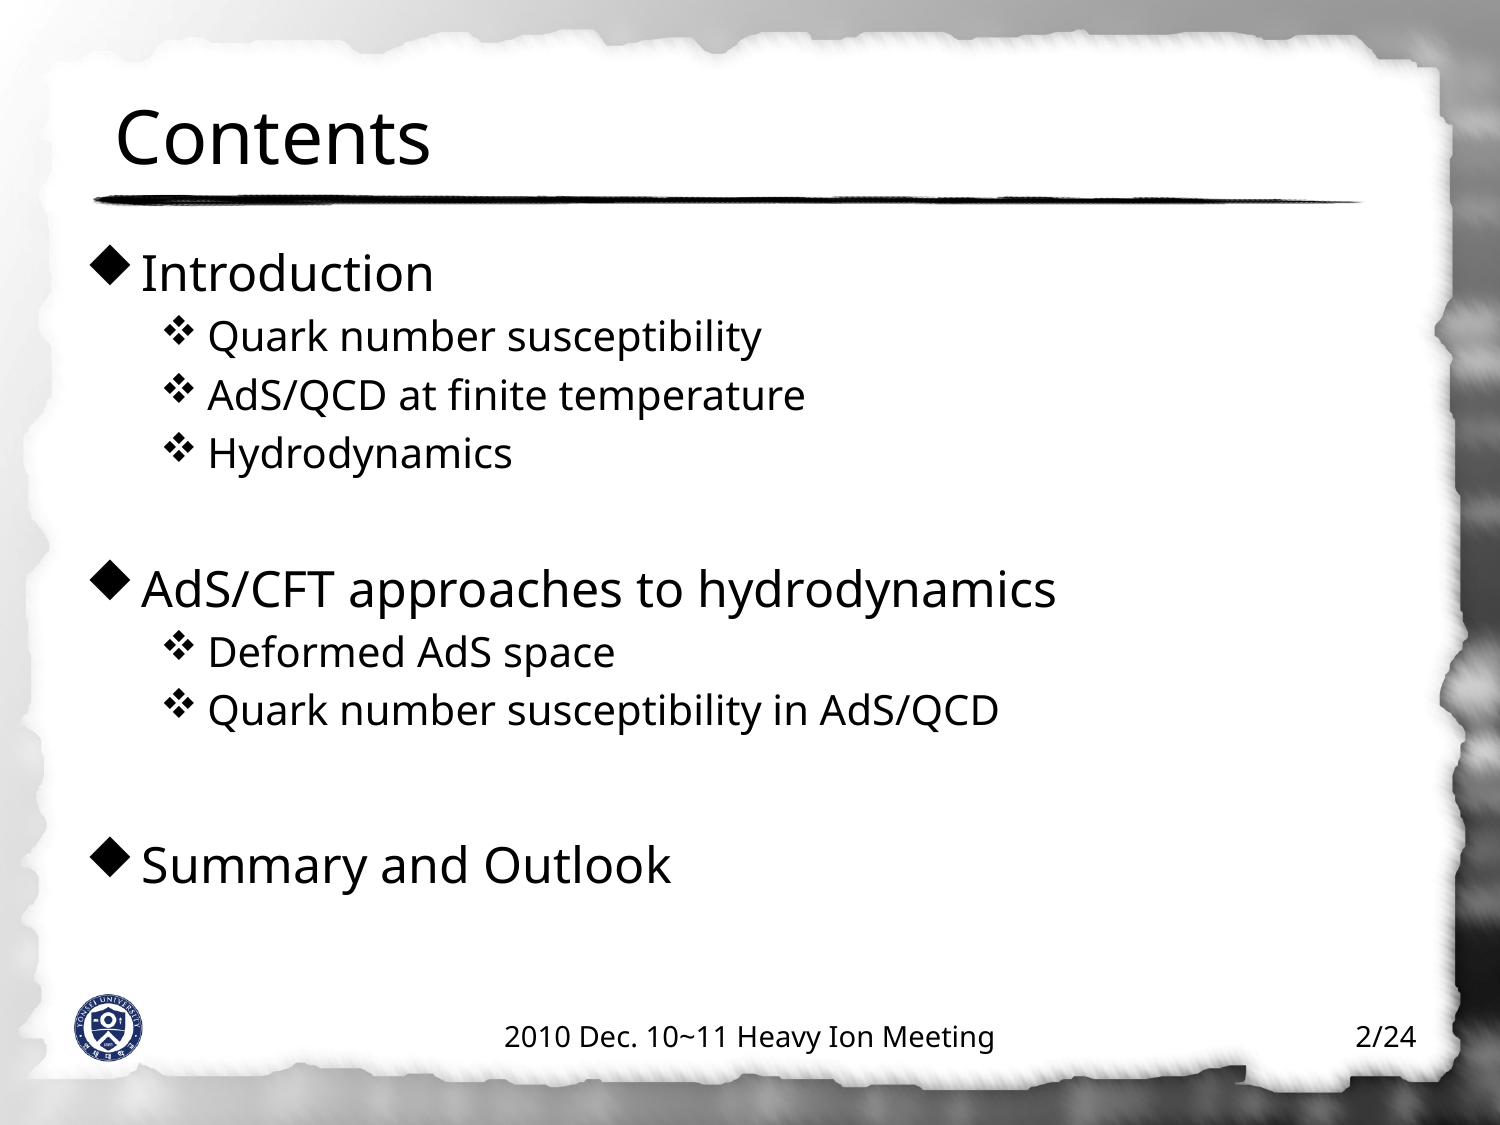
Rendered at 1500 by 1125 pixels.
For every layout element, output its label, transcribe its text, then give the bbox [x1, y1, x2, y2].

picture [0, 0, 1500, 1125]
list Introduction Quark number susceptibility AdS/QCD at finite temperature Hydrodynamics AdS/CFT approaches to hydrodynamics Deformed AdS space Quark number susceptibility in AdS/QCD Summary and Outlook [70, 234, 1421, 1020]
text_box Contents [100, 81, 448, 185]
text_box 2010 Dec. 10~11 Heavy Ion Meeting [489, 1011, 1011, 1061]
text_box 2/24 [1340, 1011, 1432, 1061]
